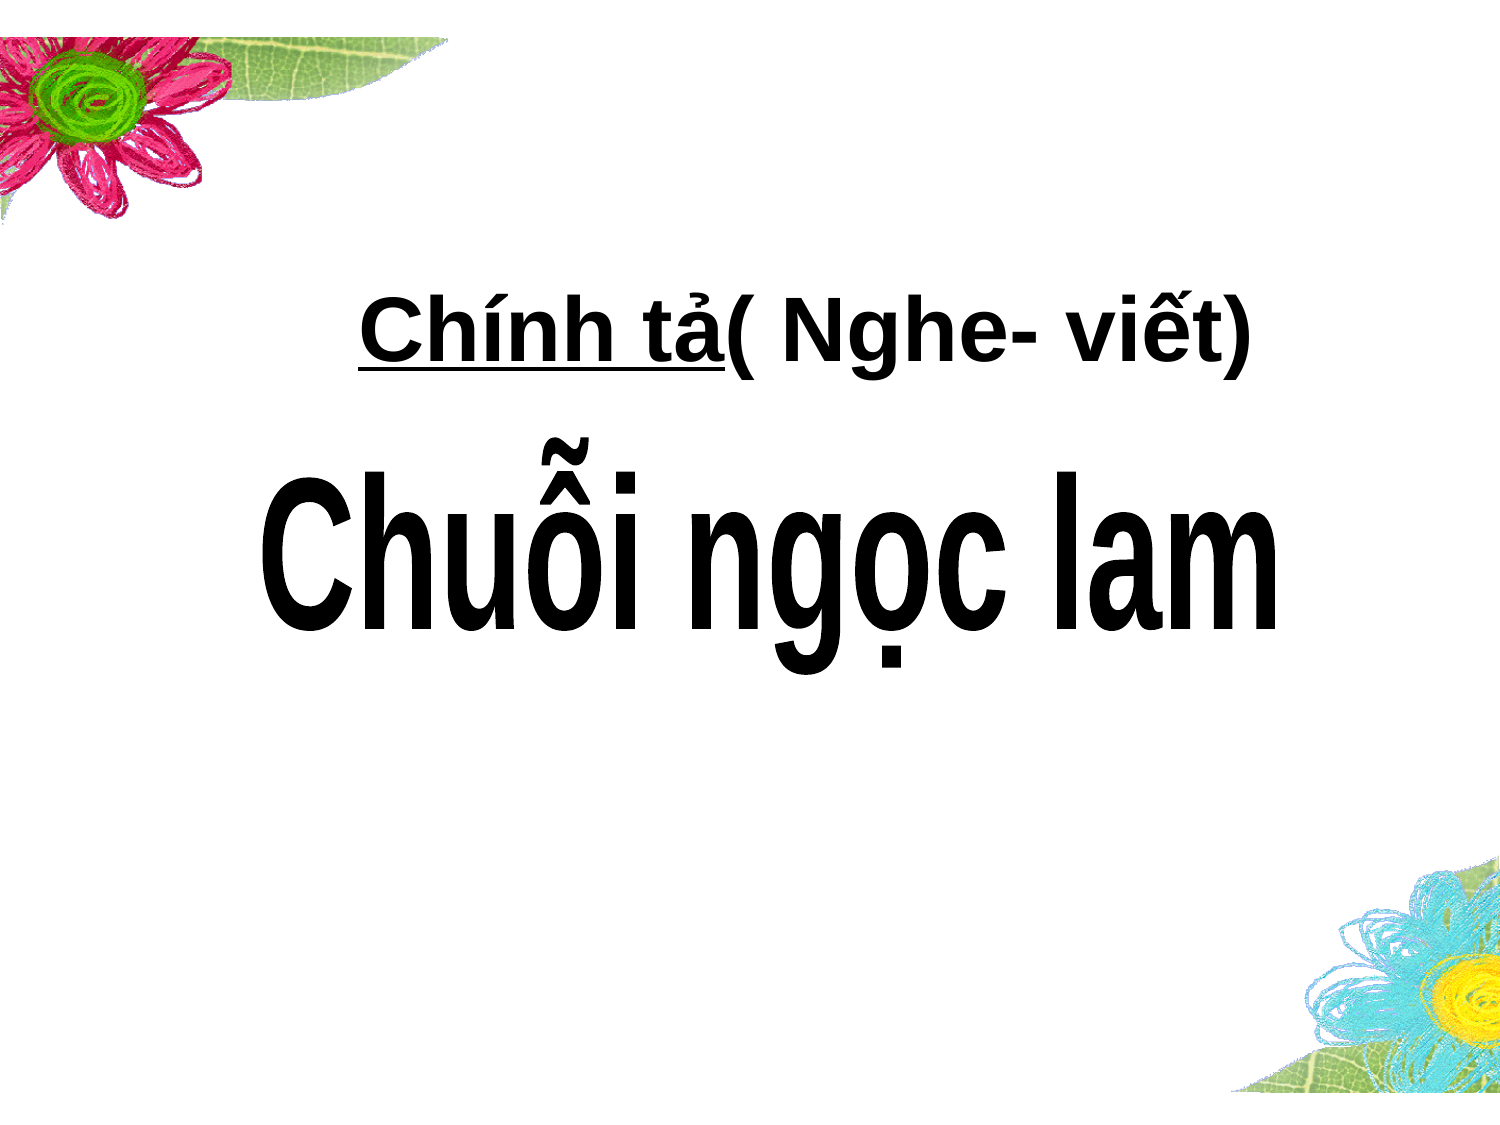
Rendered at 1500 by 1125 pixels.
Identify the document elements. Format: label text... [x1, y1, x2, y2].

picture [1228, 849, 1500, 1093]
text_box Chính tả( Nghe- viết) [187, 262, 1425, 388]
title [74, 162, 1463, 501]
picture [0, 37, 449, 225]
